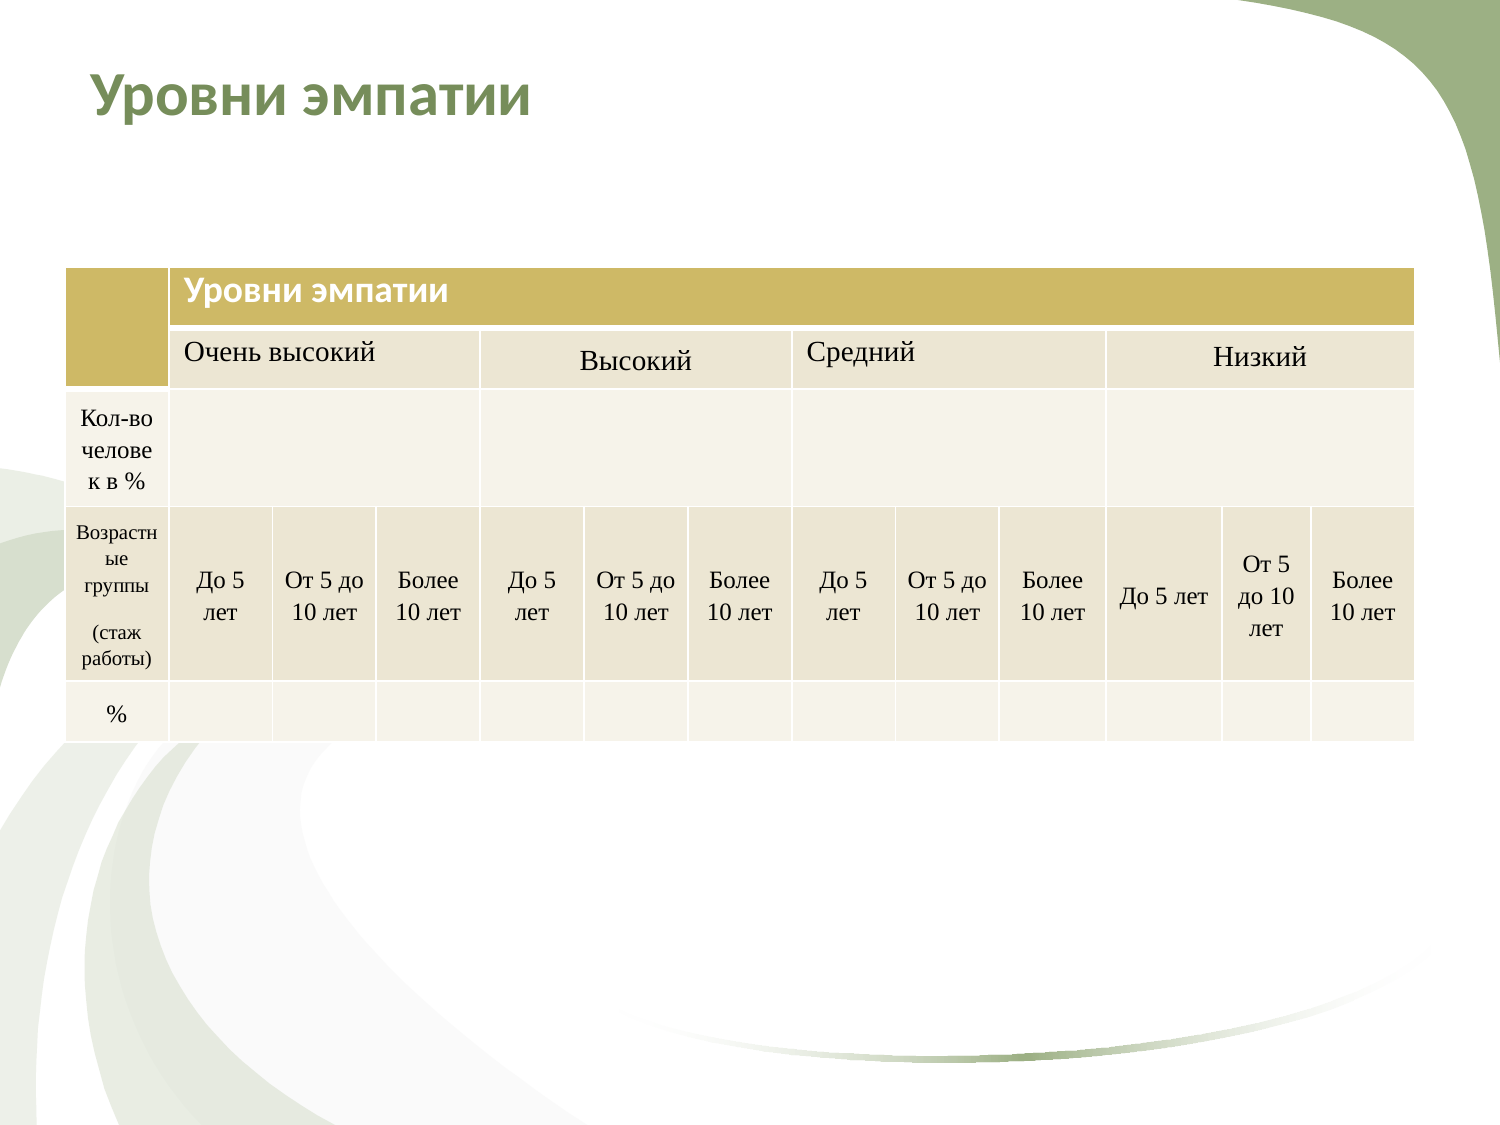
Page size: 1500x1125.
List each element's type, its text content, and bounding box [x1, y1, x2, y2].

table_cell Более 10 лет [1312, 507, 1414, 680]
table_cell [1312, 682, 1414, 741]
table_cell [481, 390, 791, 506]
table_cell Высокий [481, 331, 791, 388]
table_cell [1107, 682, 1221, 741]
table_cell До 5 лет [481, 507, 583, 680]
table_cell [481, 682, 583, 741]
table_cell До 5 лет [793, 507, 895, 680]
table_cell % [66, 682, 168, 741]
table_cell [689, 682, 791, 741]
table_cell От 5 до 10 лет [1223, 507, 1310, 680]
table_cell Очень высокий [170, 331, 479, 388]
table_cell Низкий [1107, 331, 1414, 388]
title Уровни эмпатии [75, 45, 1425, 233]
table_cell Возрастные группы (стаж работы) [66, 507, 168, 680]
table_cell До 5 лет [170, 507, 272, 680]
table_cell Более 10 лет [689, 507, 791, 680]
table_cell Более 10 лет [1000, 507, 1105, 680]
table_cell [585, 682, 687, 741]
table_cell [1000, 682, 1105, 741]
table_cell [170, 390, 479, 506]
table_cell От 5 до 10 лет [273, 507, 375, 680]
table_cell [1107, 390, 1414, 506]
table_cell От 5 до 10 лет [585, 507, 687, 680]
table_cell [793, 682, 895, 741]
table_cell [1223, 682, 1310, 741]
table_header Уровни эмпатии [170, 268, 1414, 325]
table_cell Более 10 лет [377, 507, 479, 680]
table_cell [377, 682, 479, 741]
table_cell Кол-во человек в % [66, 392, 168, 506]
table_cell [793, 390, 1105, 506]
table_cell [170, 682, 272, 741]
table_cell Средний [793, 331, 1105, 388]
table_cell [273, 682, 375, 741]
table_cell До 5 лет [1107, 507, 1221, 680]
table_cell От 5 до 10 лет [896, 507, 998, 680]
table_header [66, 268, 168, 386]
table_cell [896, 682, 998, 741]
